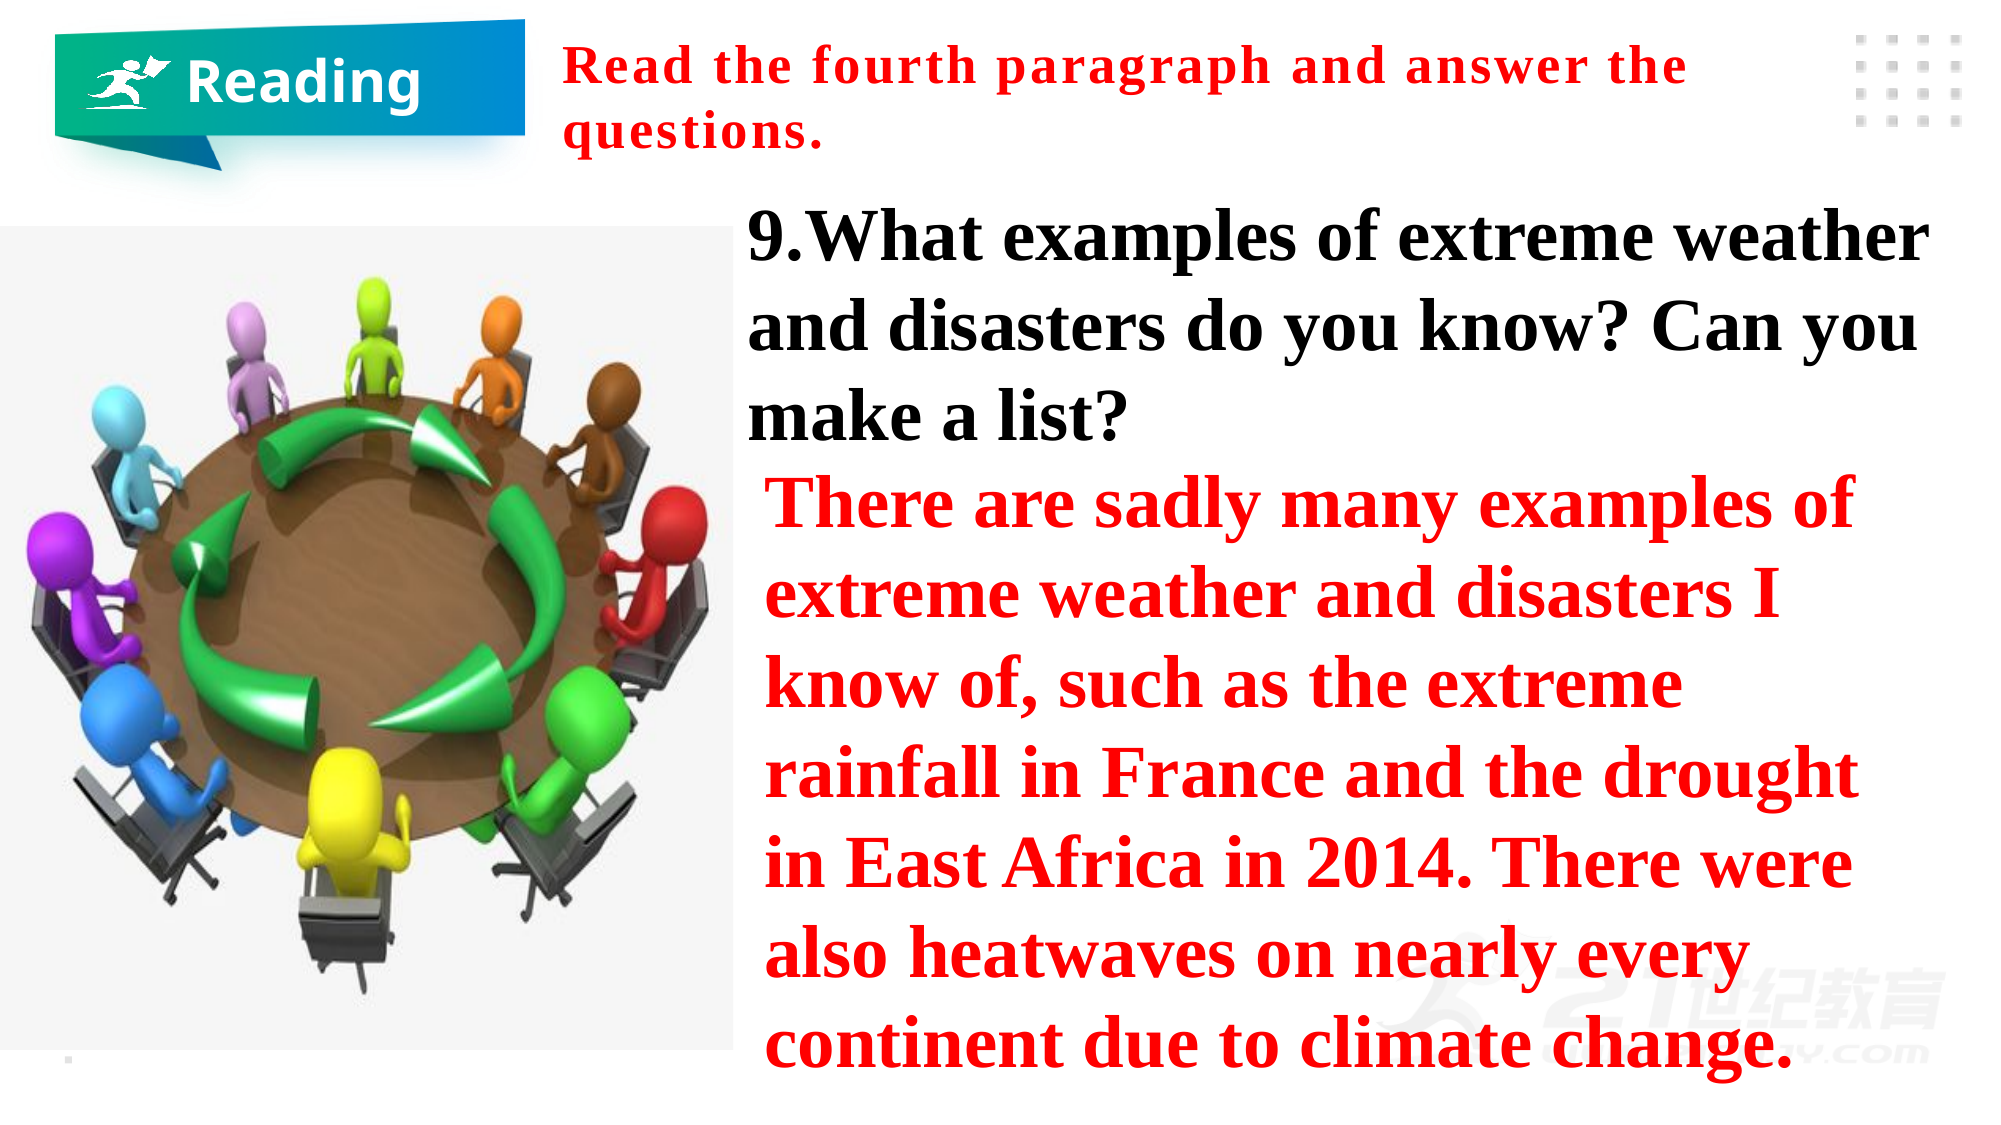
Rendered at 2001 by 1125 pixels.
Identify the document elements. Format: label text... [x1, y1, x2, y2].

text_box 9.What examples of extreme weather and disasters do you know? Can you make a list? [733, 177, 1955, 463]
picture [38, 5, 543, 213]
picture [1912, 35, 1962, 127]
text_box Reading [127, 34, 482, 125]
text_box There are sadly many examples of extreme weather and disasters I know of, such as the extreme rainfall in France and the drought in East Africa in 2014. There were also heatwaves on nearly every continent due to climate change. [749, 445, 1954, 1090]
list Read the fourth paragraph and answer the questions. [547, 21, 1912, 169]
picture [0, 226, 734, 1050]
